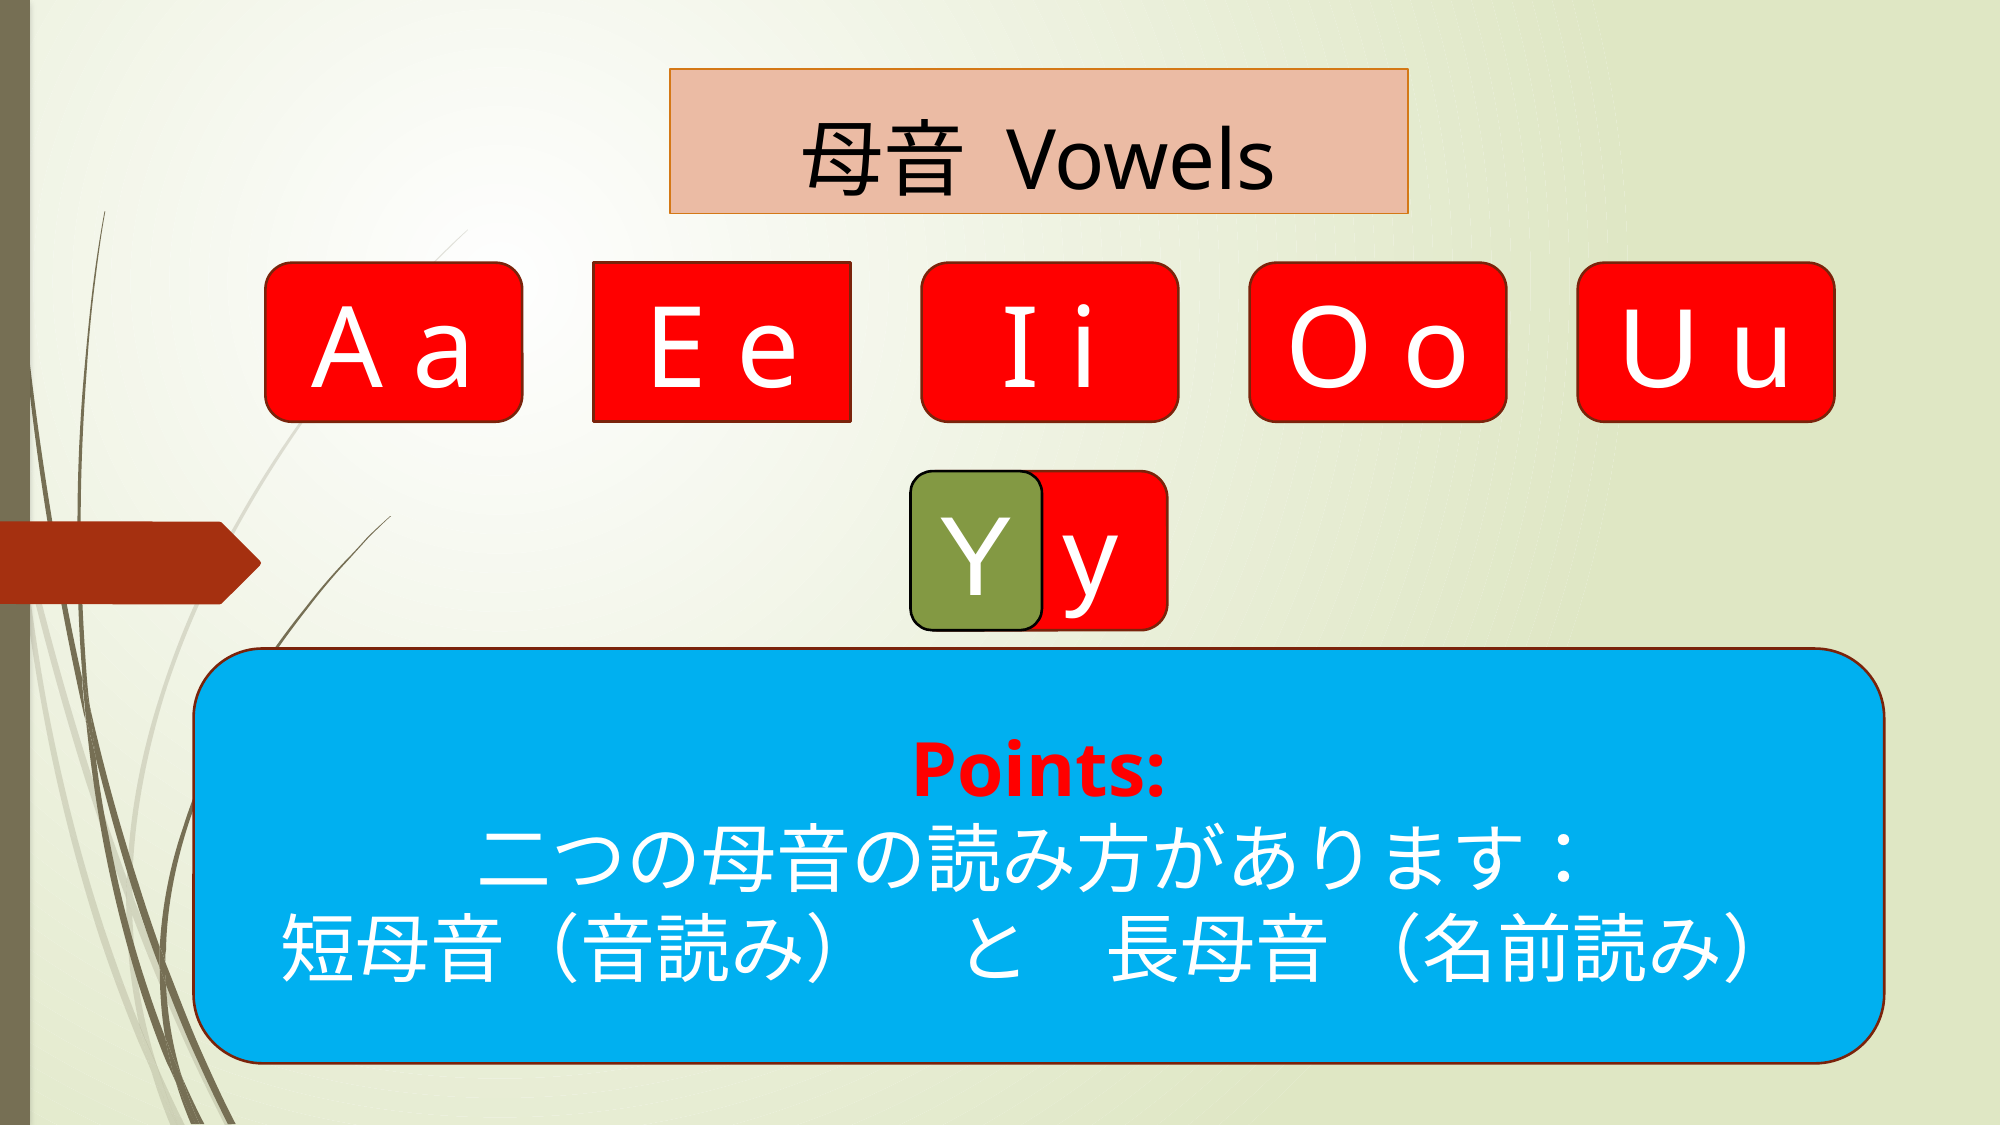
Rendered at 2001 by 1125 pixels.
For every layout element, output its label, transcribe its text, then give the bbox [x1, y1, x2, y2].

text_box Points: 二つの母音の読み方があります： 短母音（音読み） と 長母音 （名前読み） [192, 647, 1886, 1065]
text_box O o [1248, 261, 1508, 424]
text_box Y [909, 469, 1044, 632]
text_box A a [264, 261, 524, 424]
title 母音 Vowels [669, 68, 1409, 214]
list E e [592, 261, 852, 423]
text_box U u [1576, 261, 1836, 424]
text_box Y y [1022, 469, 1169, 632]
text_box I i [920, 261, 1180, 424]
